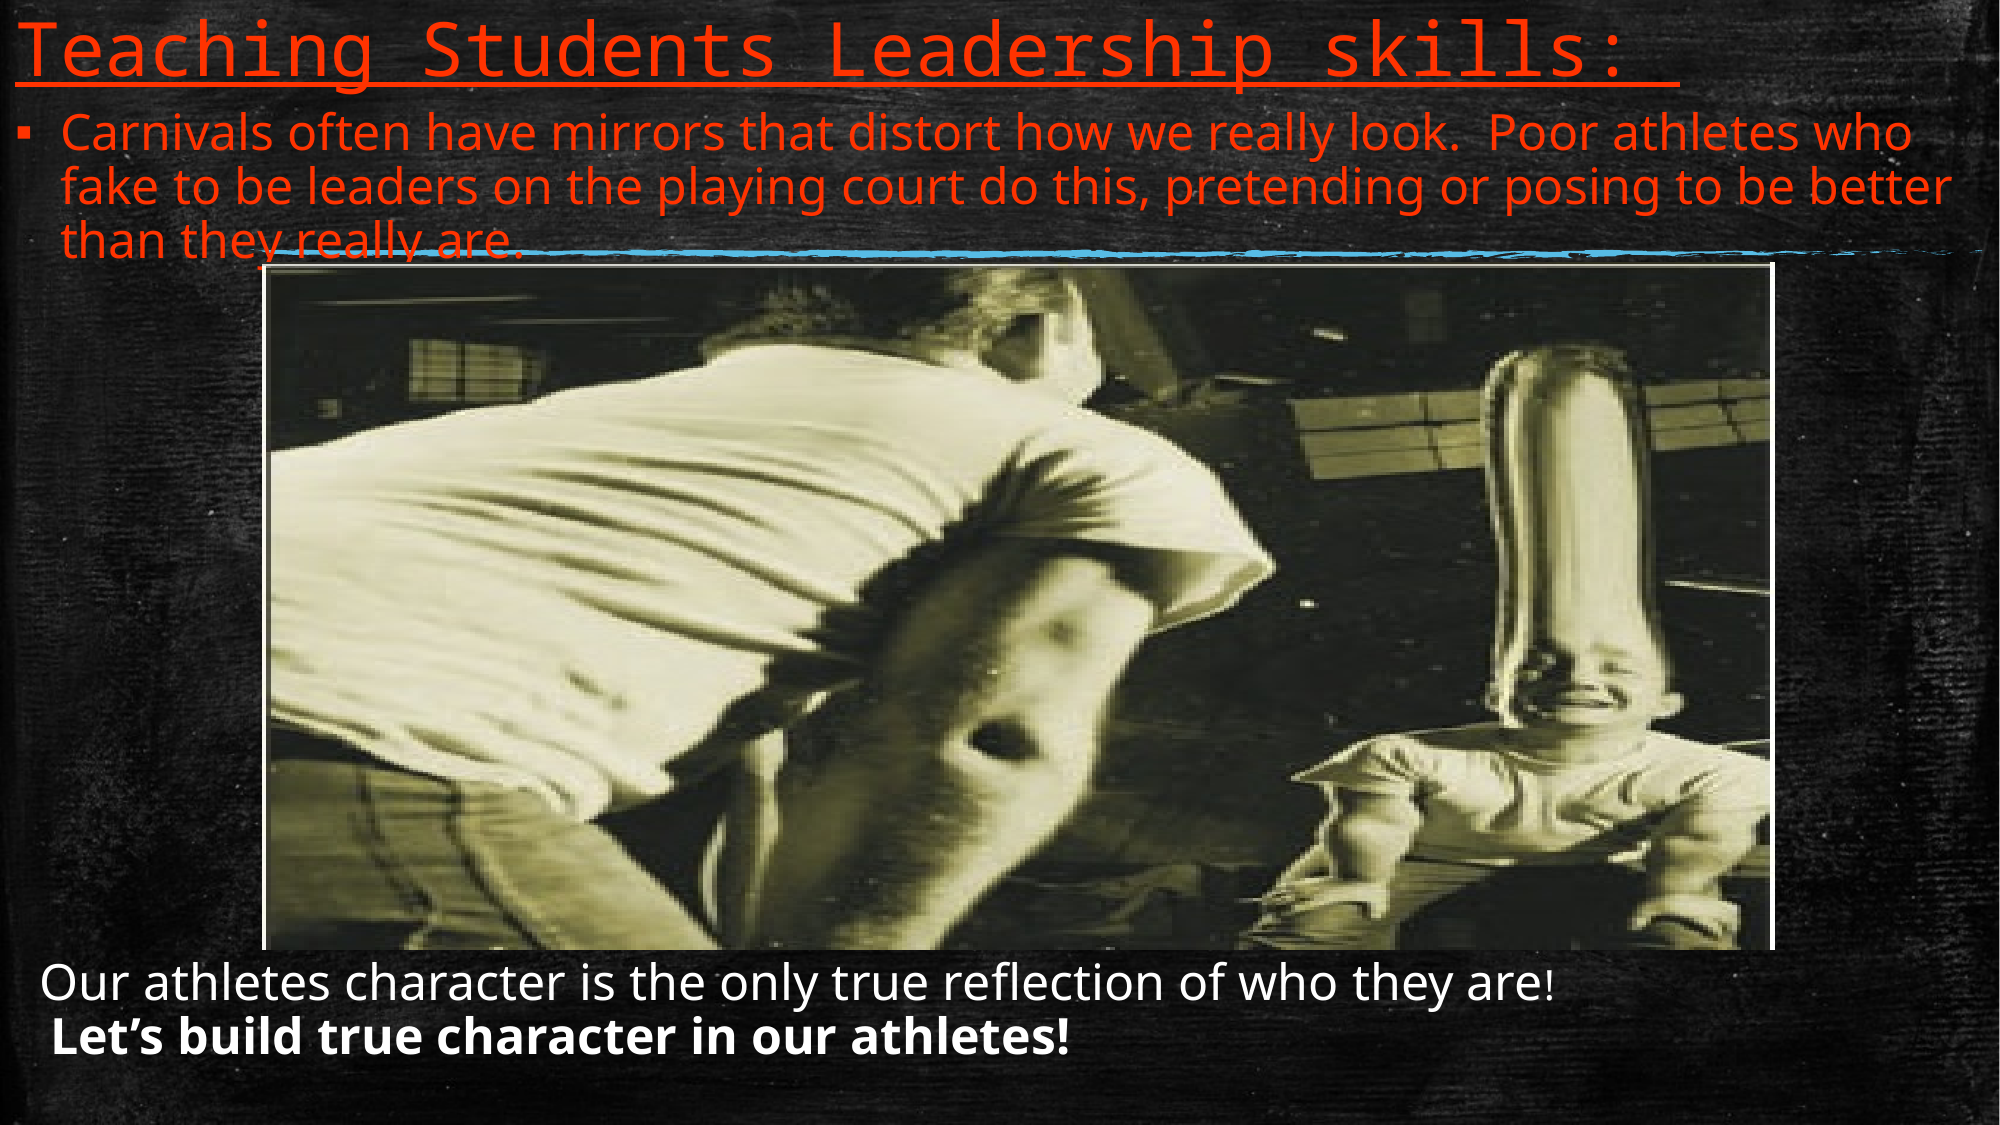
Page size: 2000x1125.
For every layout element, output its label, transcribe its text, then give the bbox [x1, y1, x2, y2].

title Teaching Students Leadership skills: [0, 0, 2000, 100]
list Carnivals often have mirrors that distort how we really look. Poor athletes who fake to be leaders on the playing court do this, pretending or posing to be better than they really are. [0, 100, 1988, 1038]
text_box Our athletes character is the only true reflection of who they are! Let’s build true character in our athletes! [24, 949, 2000, 1073]
picture [262, 262, 1775, 950]
